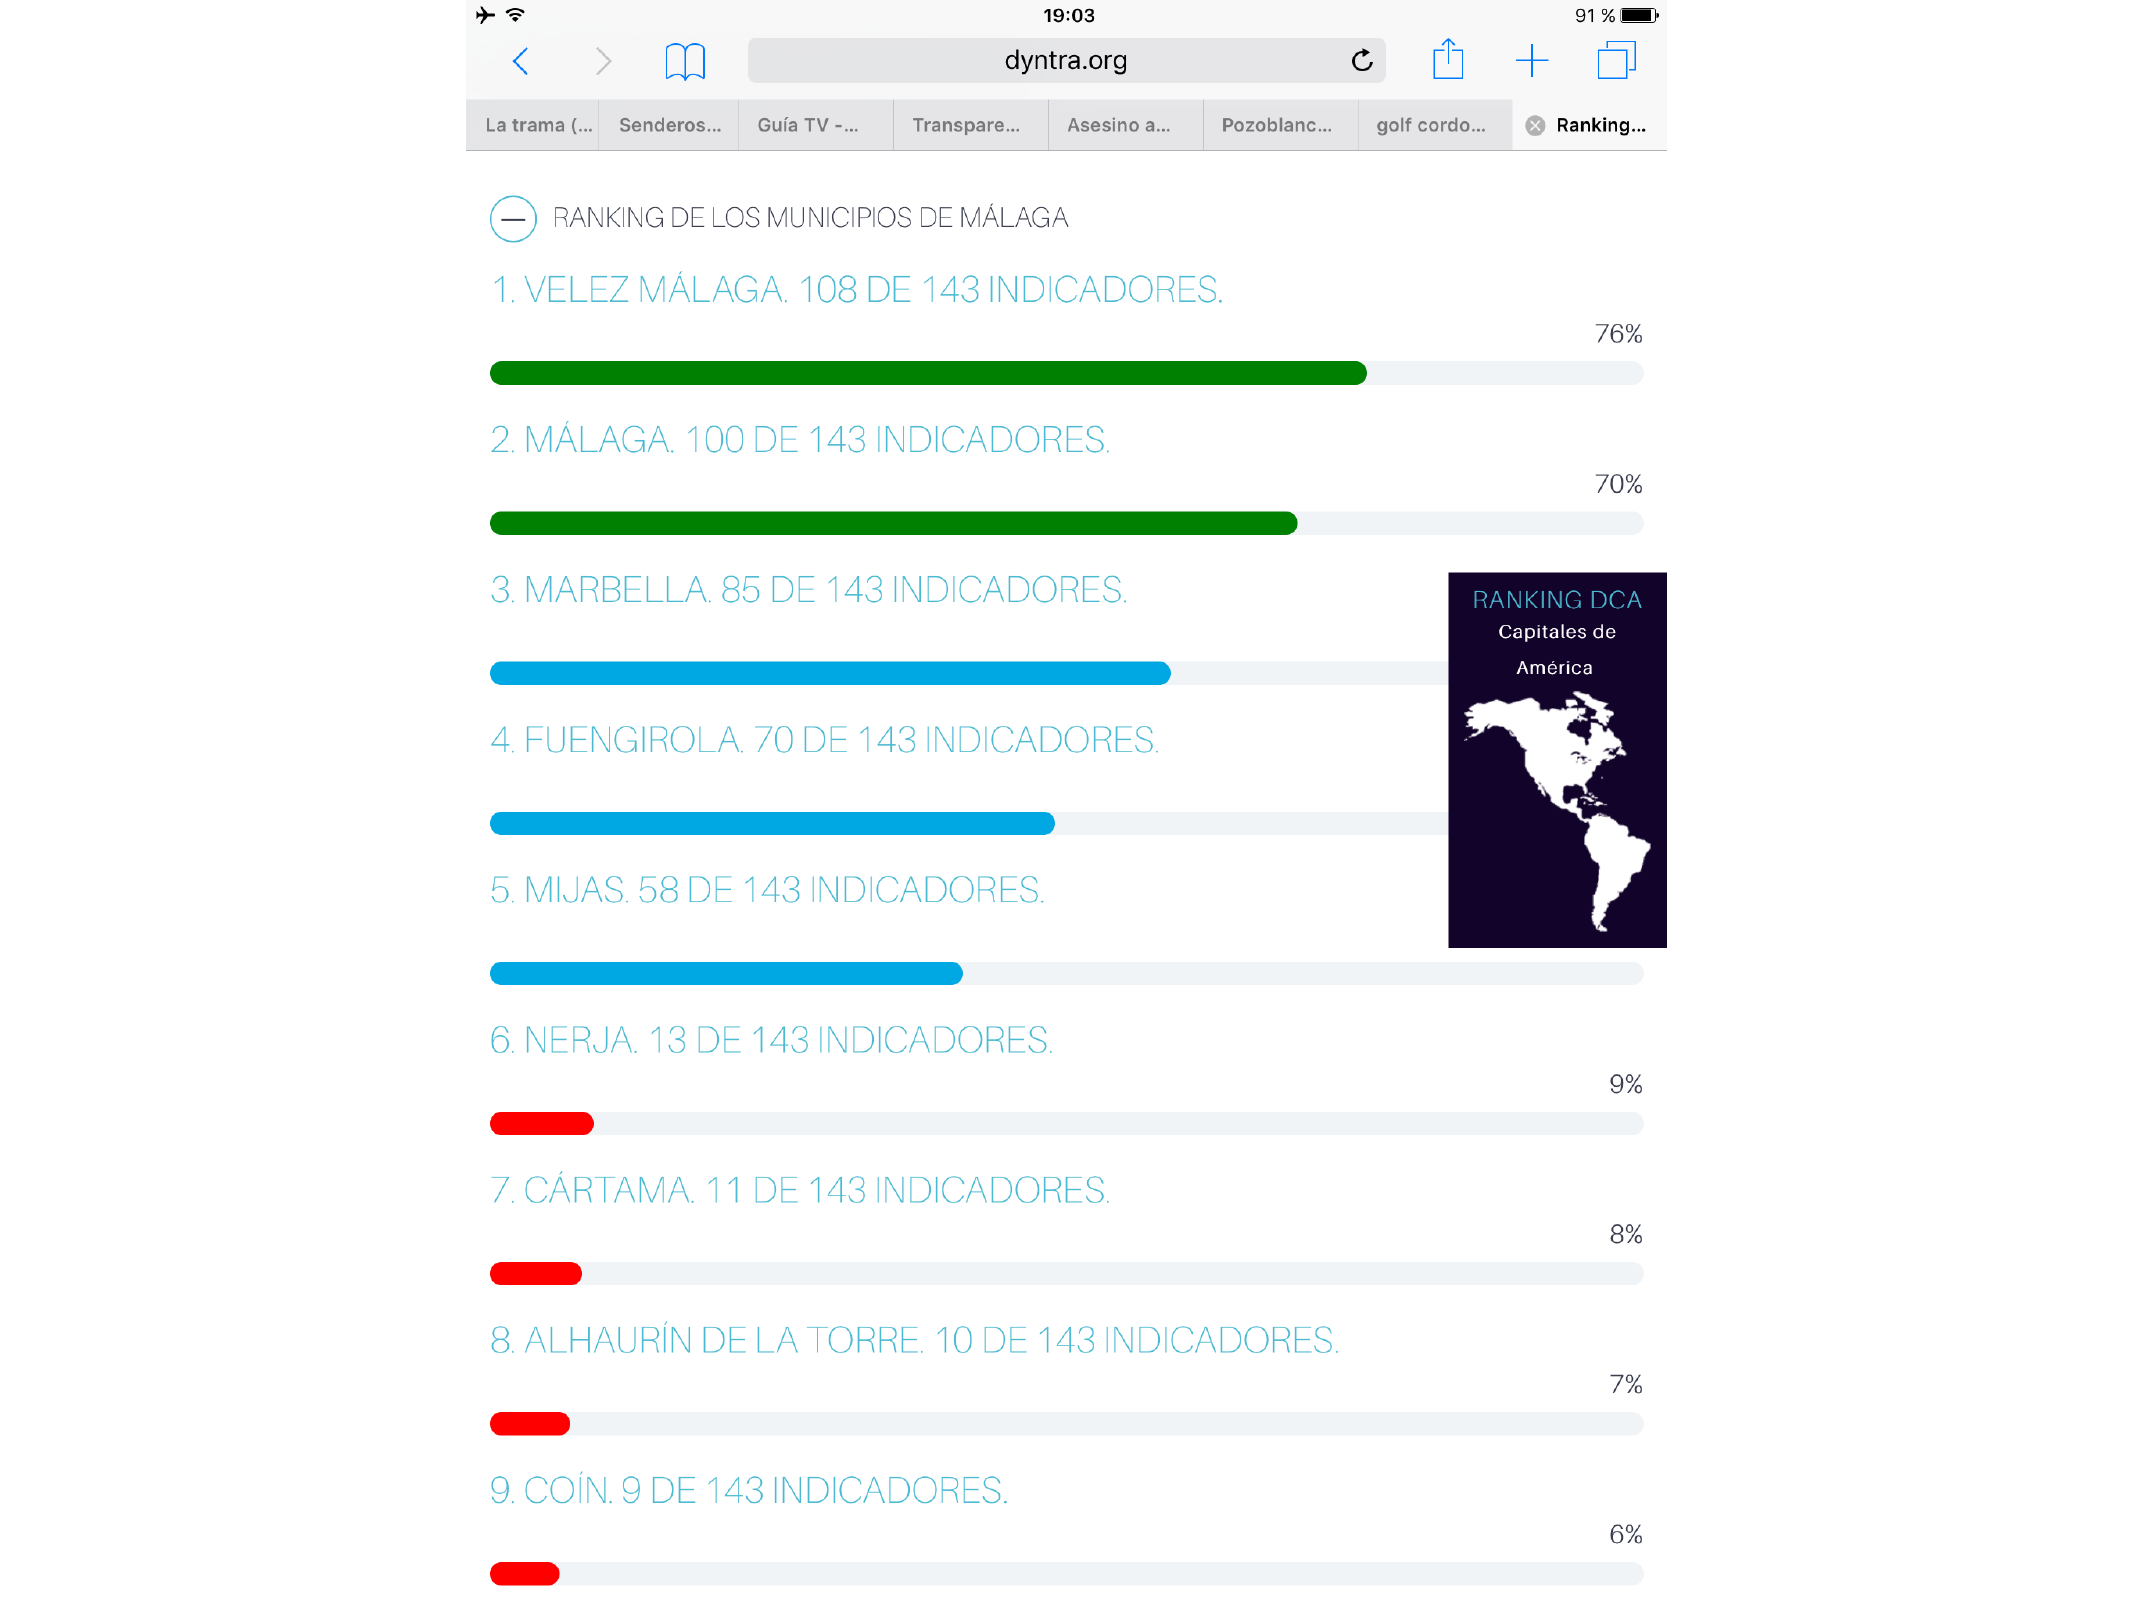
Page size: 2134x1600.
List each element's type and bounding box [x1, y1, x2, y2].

picture [466, 0, 1667, 1600]
